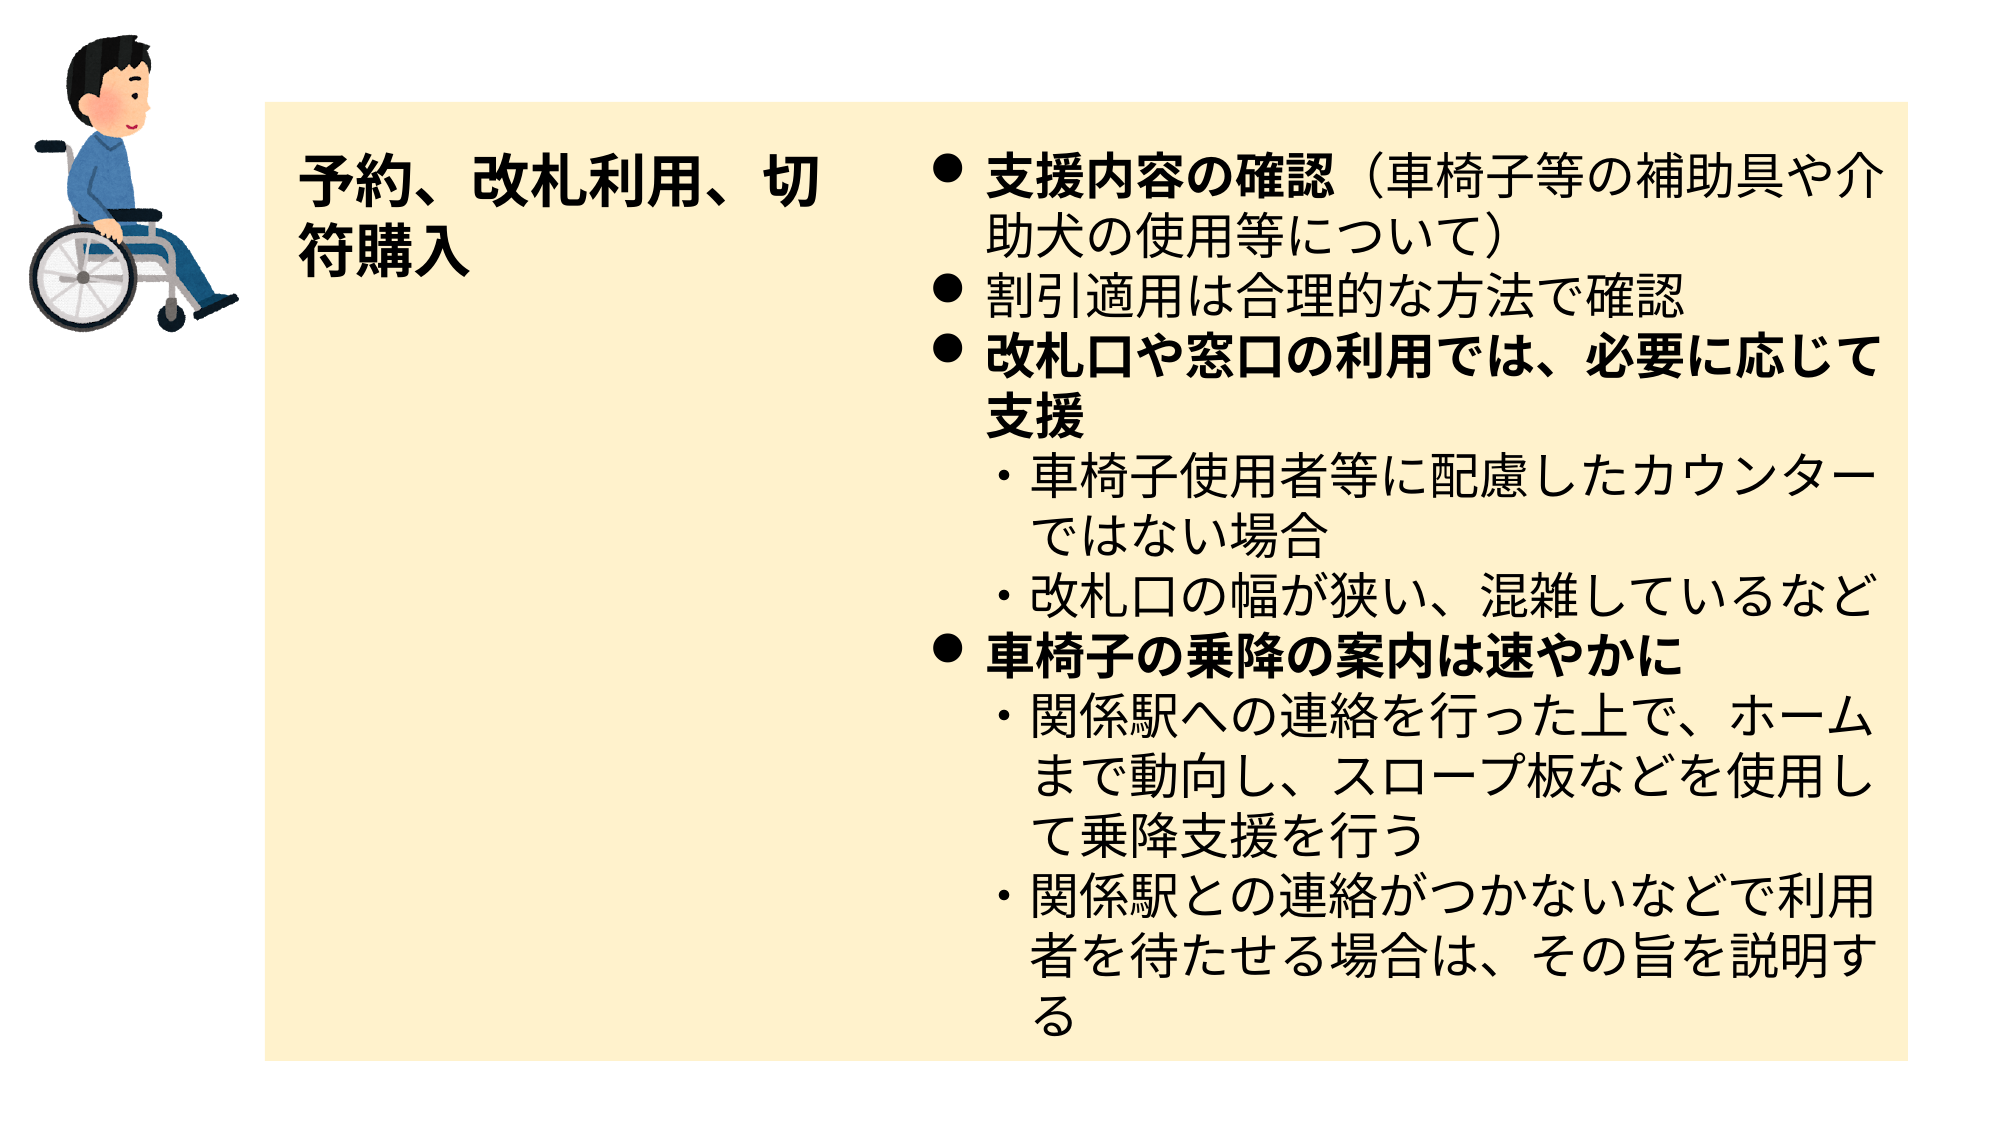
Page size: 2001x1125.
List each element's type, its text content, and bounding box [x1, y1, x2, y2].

text_box 支援内容の確認（車椅子等の補助具や介助犬の使用等について） 割引適用は合理的な方法で確認 改札口や窓口の利用では、必要に応じて支援 ・車椅子使用者等に配慮したカウンター ではない場合 ・改札口の幅が狭い、混雑しているなど 車椅子の乗降の案内は速やかに ・関係駅への連絡を行った上で、ホーム まで動向し、スロープ板などを使用し て乗降支援を行う ・関係駅との連絡がつかないなどで利用 者を待たせる場合は、その旨を説明す る [914, 136, 1924, 1052]
text_box [264, 101, 1909, 1062]
picture [19, 25, 250, 339]
text_box 予約、改札利用、切符購入 [282, 136, 849, 292]
